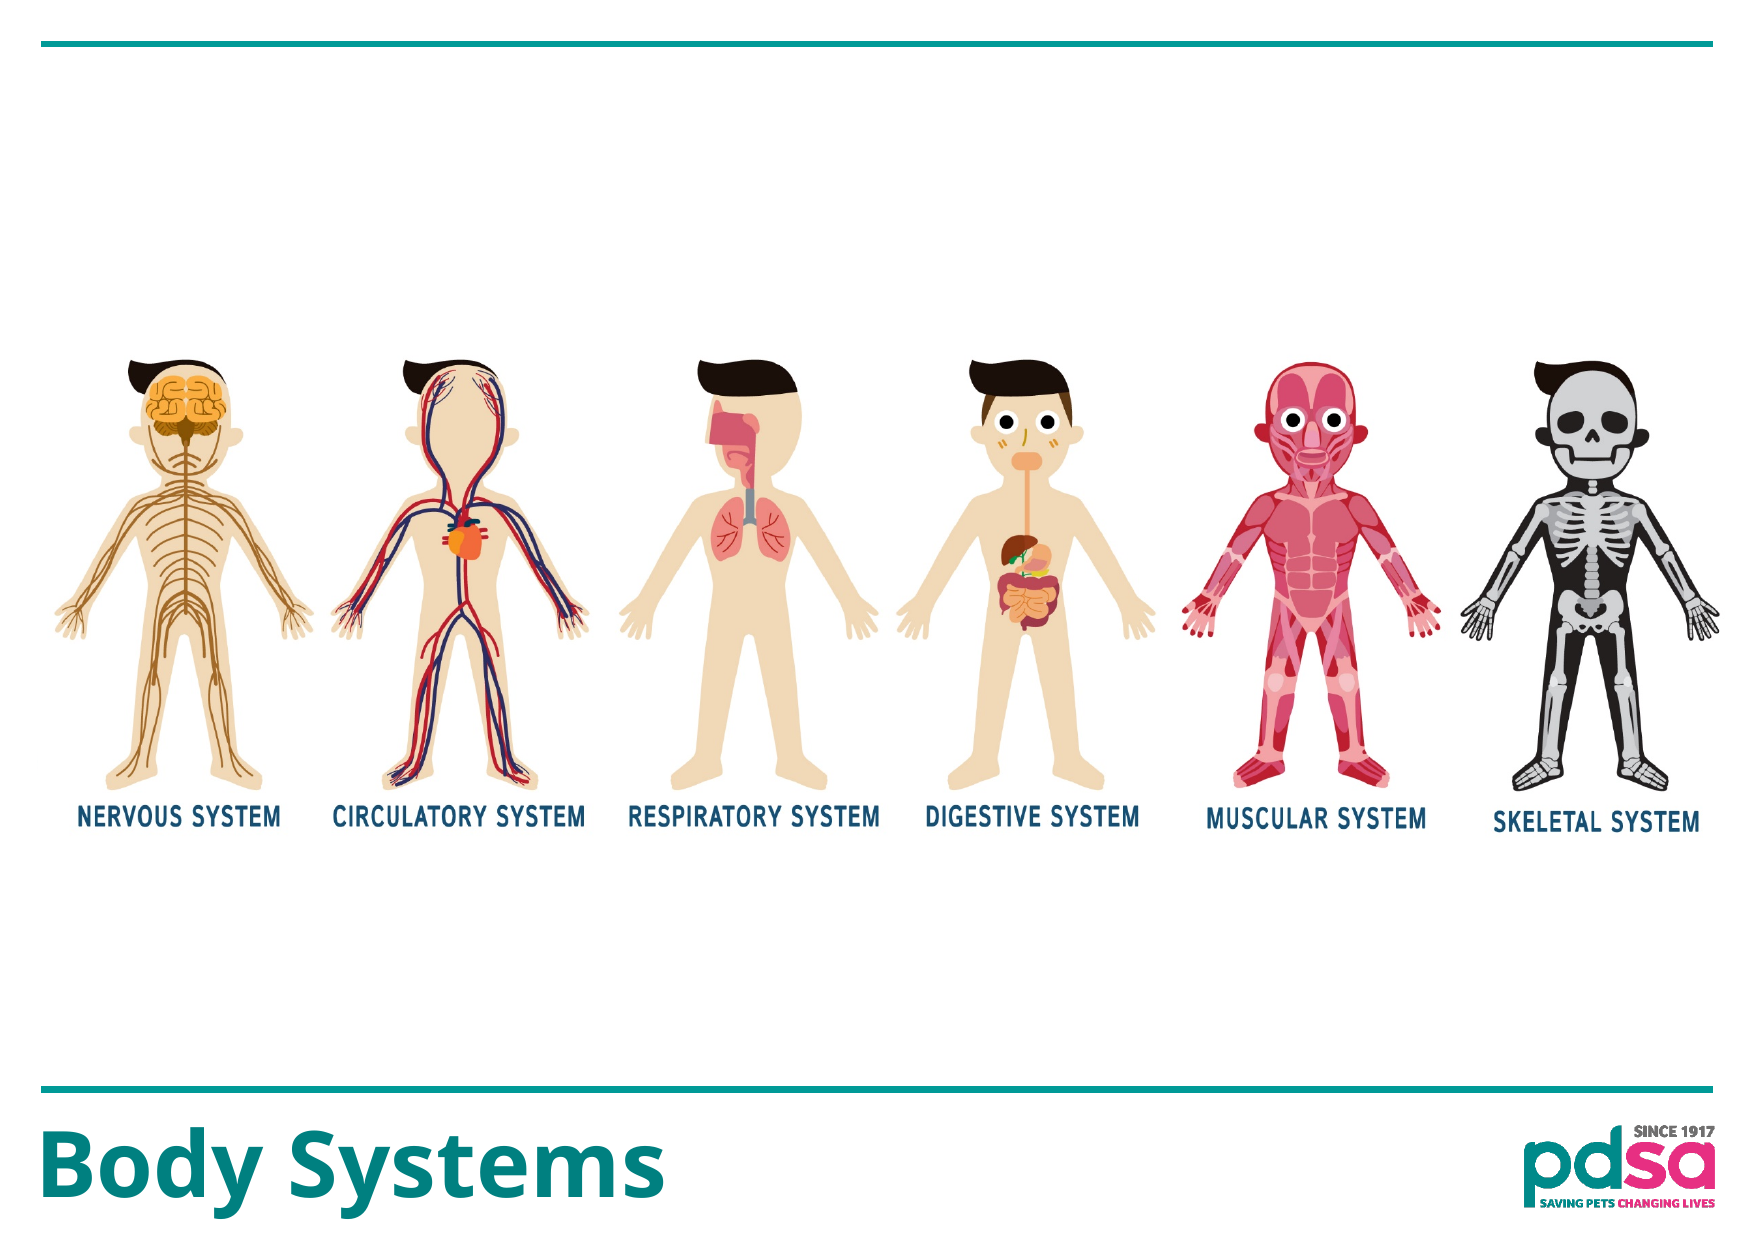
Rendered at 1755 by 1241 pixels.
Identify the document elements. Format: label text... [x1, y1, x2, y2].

text_box Body Systems [0, 1098, 724, 1224]
picture [1523, 1125, 1715, 1208]
picture [37, 321, 1738, 863]
